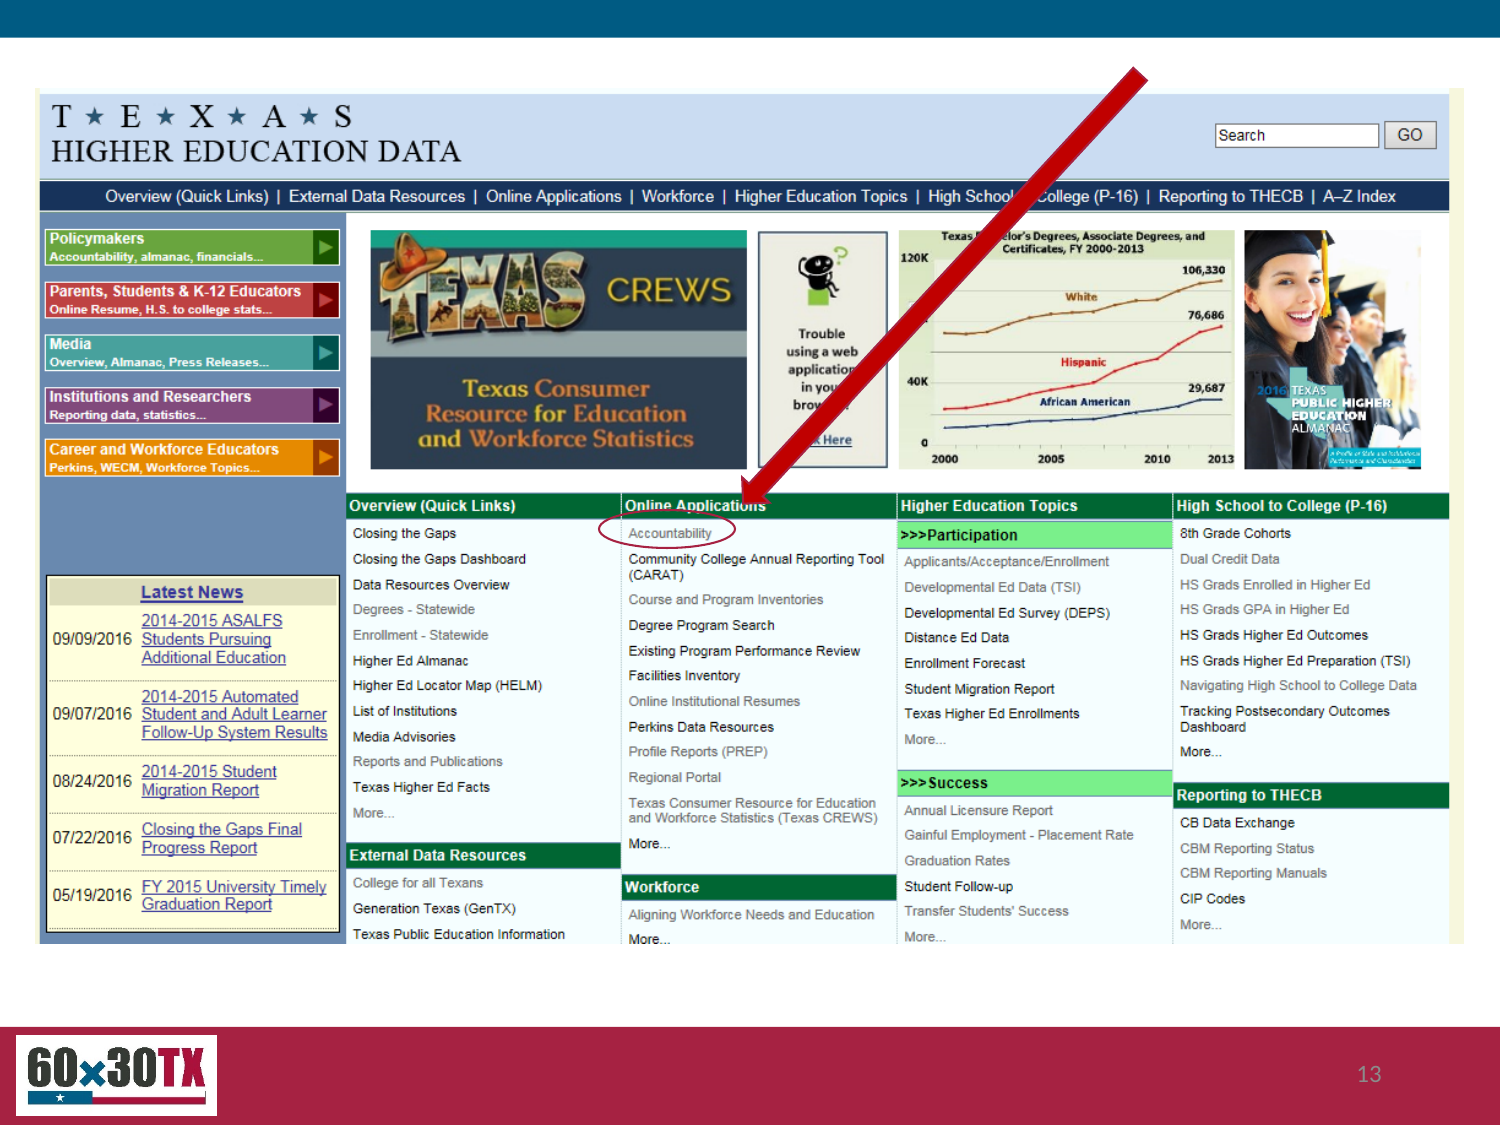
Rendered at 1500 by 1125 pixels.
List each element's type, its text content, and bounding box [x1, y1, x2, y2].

slide_number 13 [1059, 1042, 1397, 1103]
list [35, 88, 1464, 944]
text_box [1113, 66, 1149, 88]
picture [16, 1035, 217, 1116]
